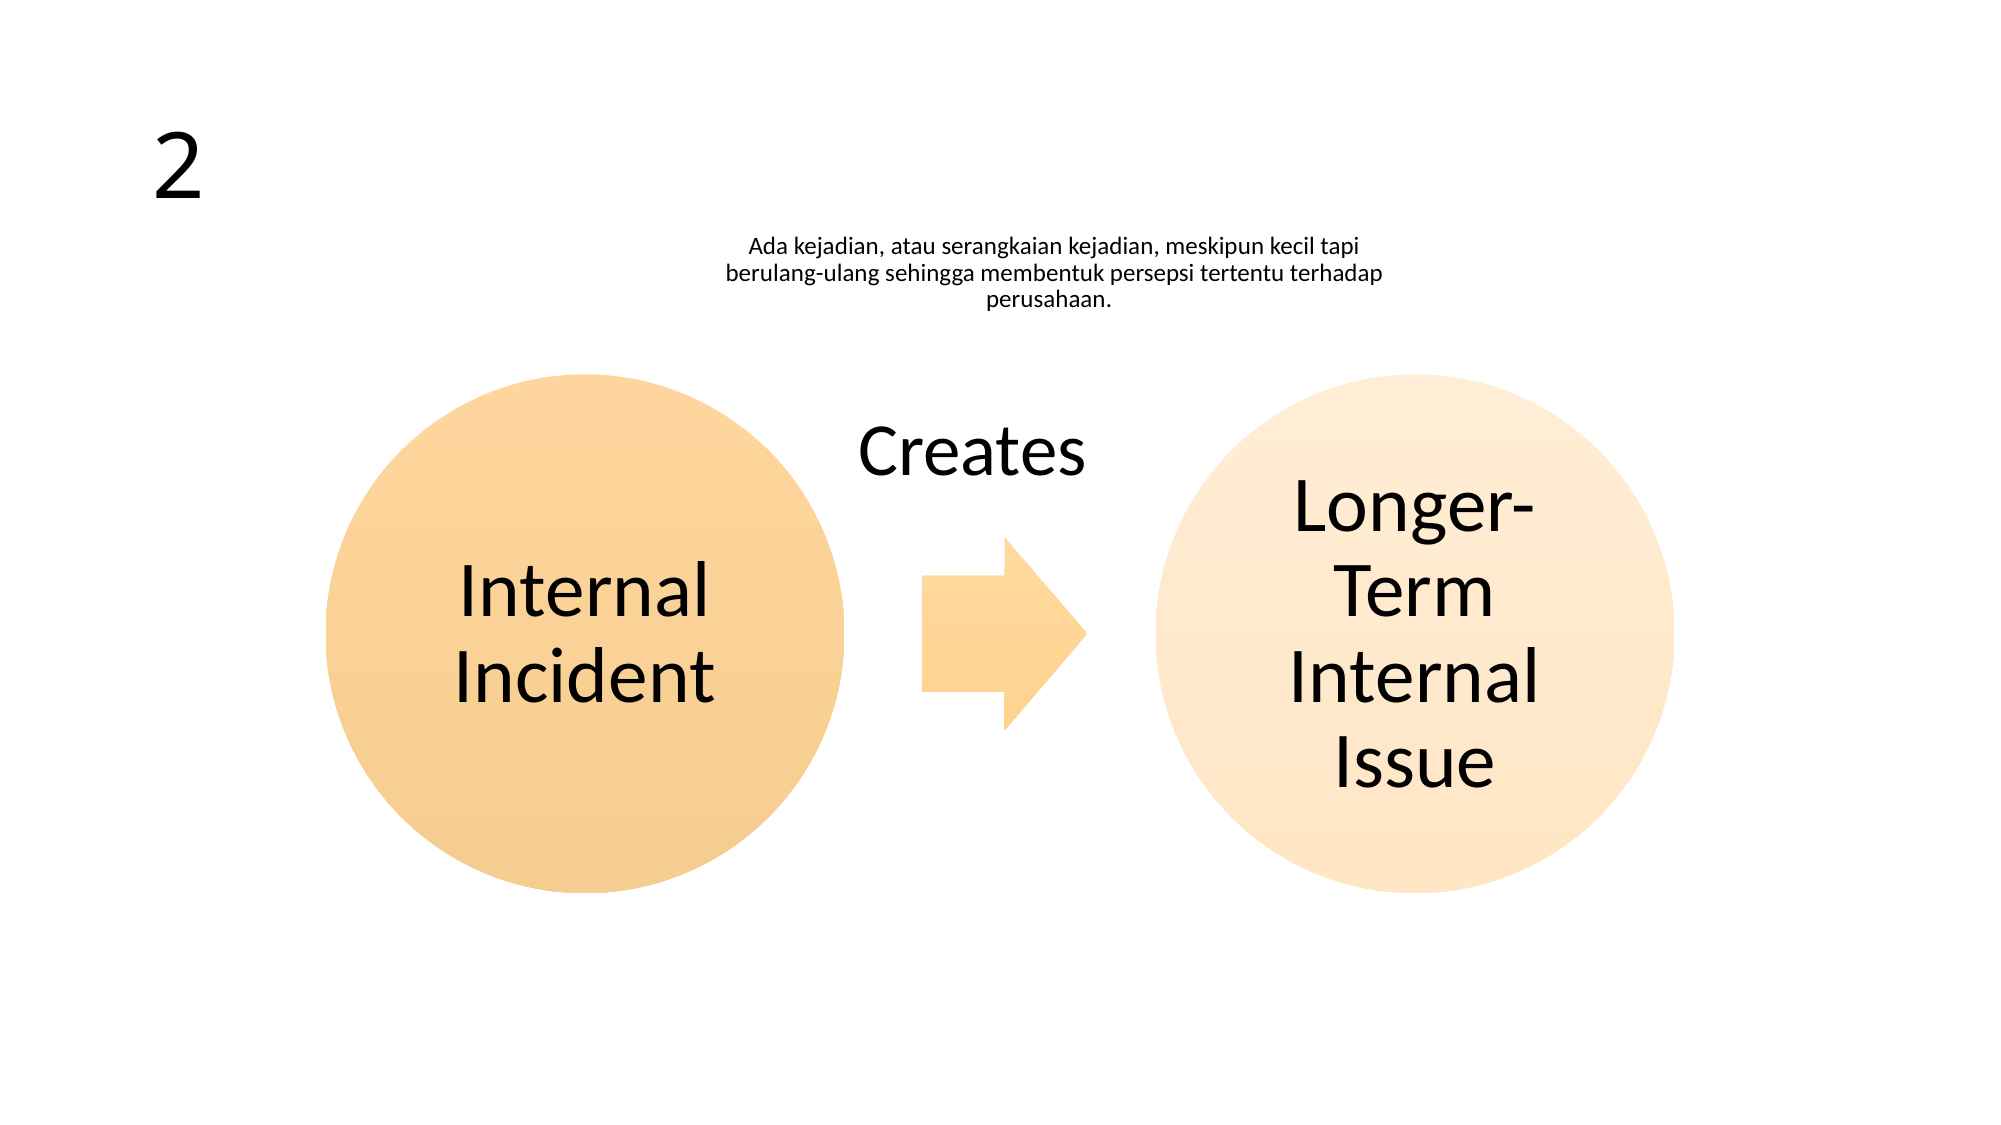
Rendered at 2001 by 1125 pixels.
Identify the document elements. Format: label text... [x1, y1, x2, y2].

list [324, 262, 1675, 1005]
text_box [645, 232, 1410, 622]
title 2 [137, 59, 1863, 278]
